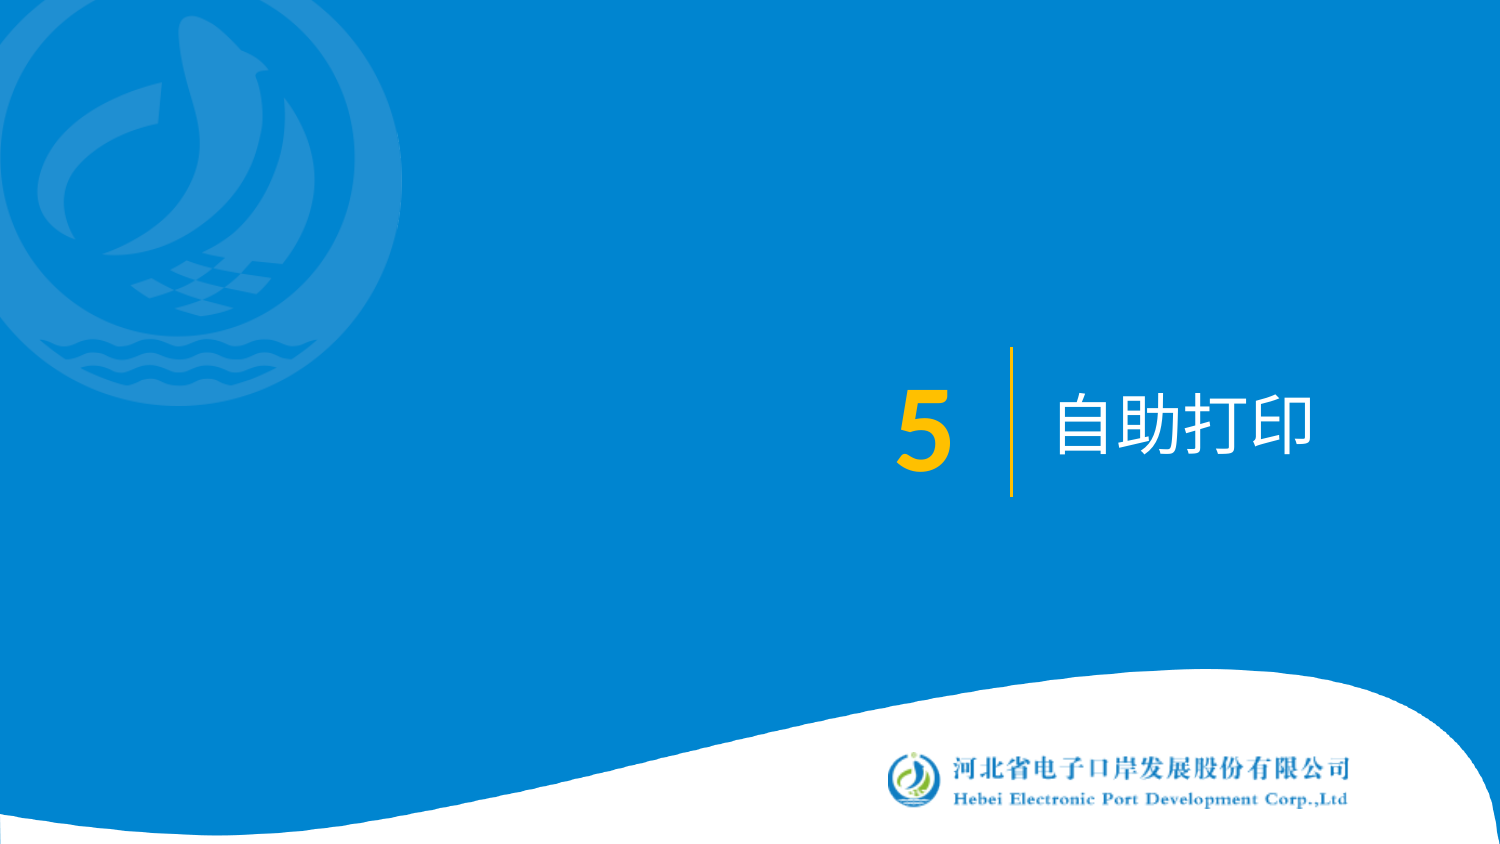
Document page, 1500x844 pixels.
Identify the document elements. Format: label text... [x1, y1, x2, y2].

text_box 自助打印 [1034, 375, 1450, 470]
text_box 5 [862, 339, 988, 505]
picture [0, 669, 1500, 844]
picture [0, 0, 403, 407]
